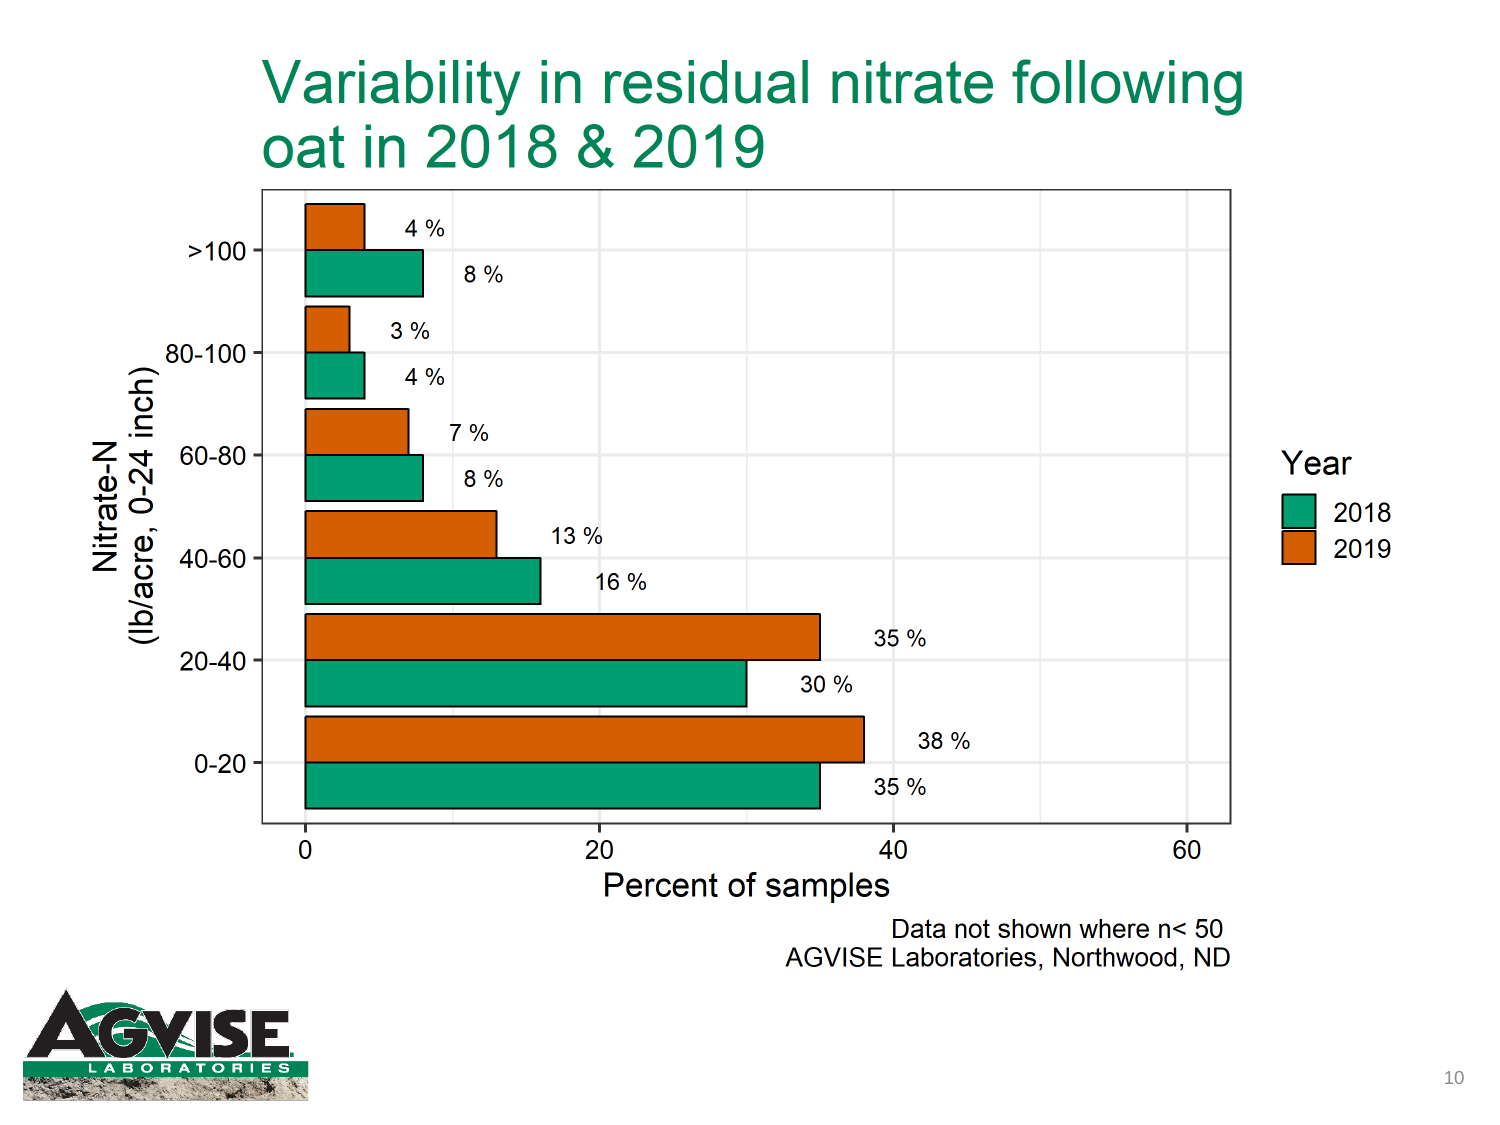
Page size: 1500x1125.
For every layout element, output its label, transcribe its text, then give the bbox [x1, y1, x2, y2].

picture [0, 42, 1425, 1107]
slide_number 10 [1370, 1046, 1480, 1107]
